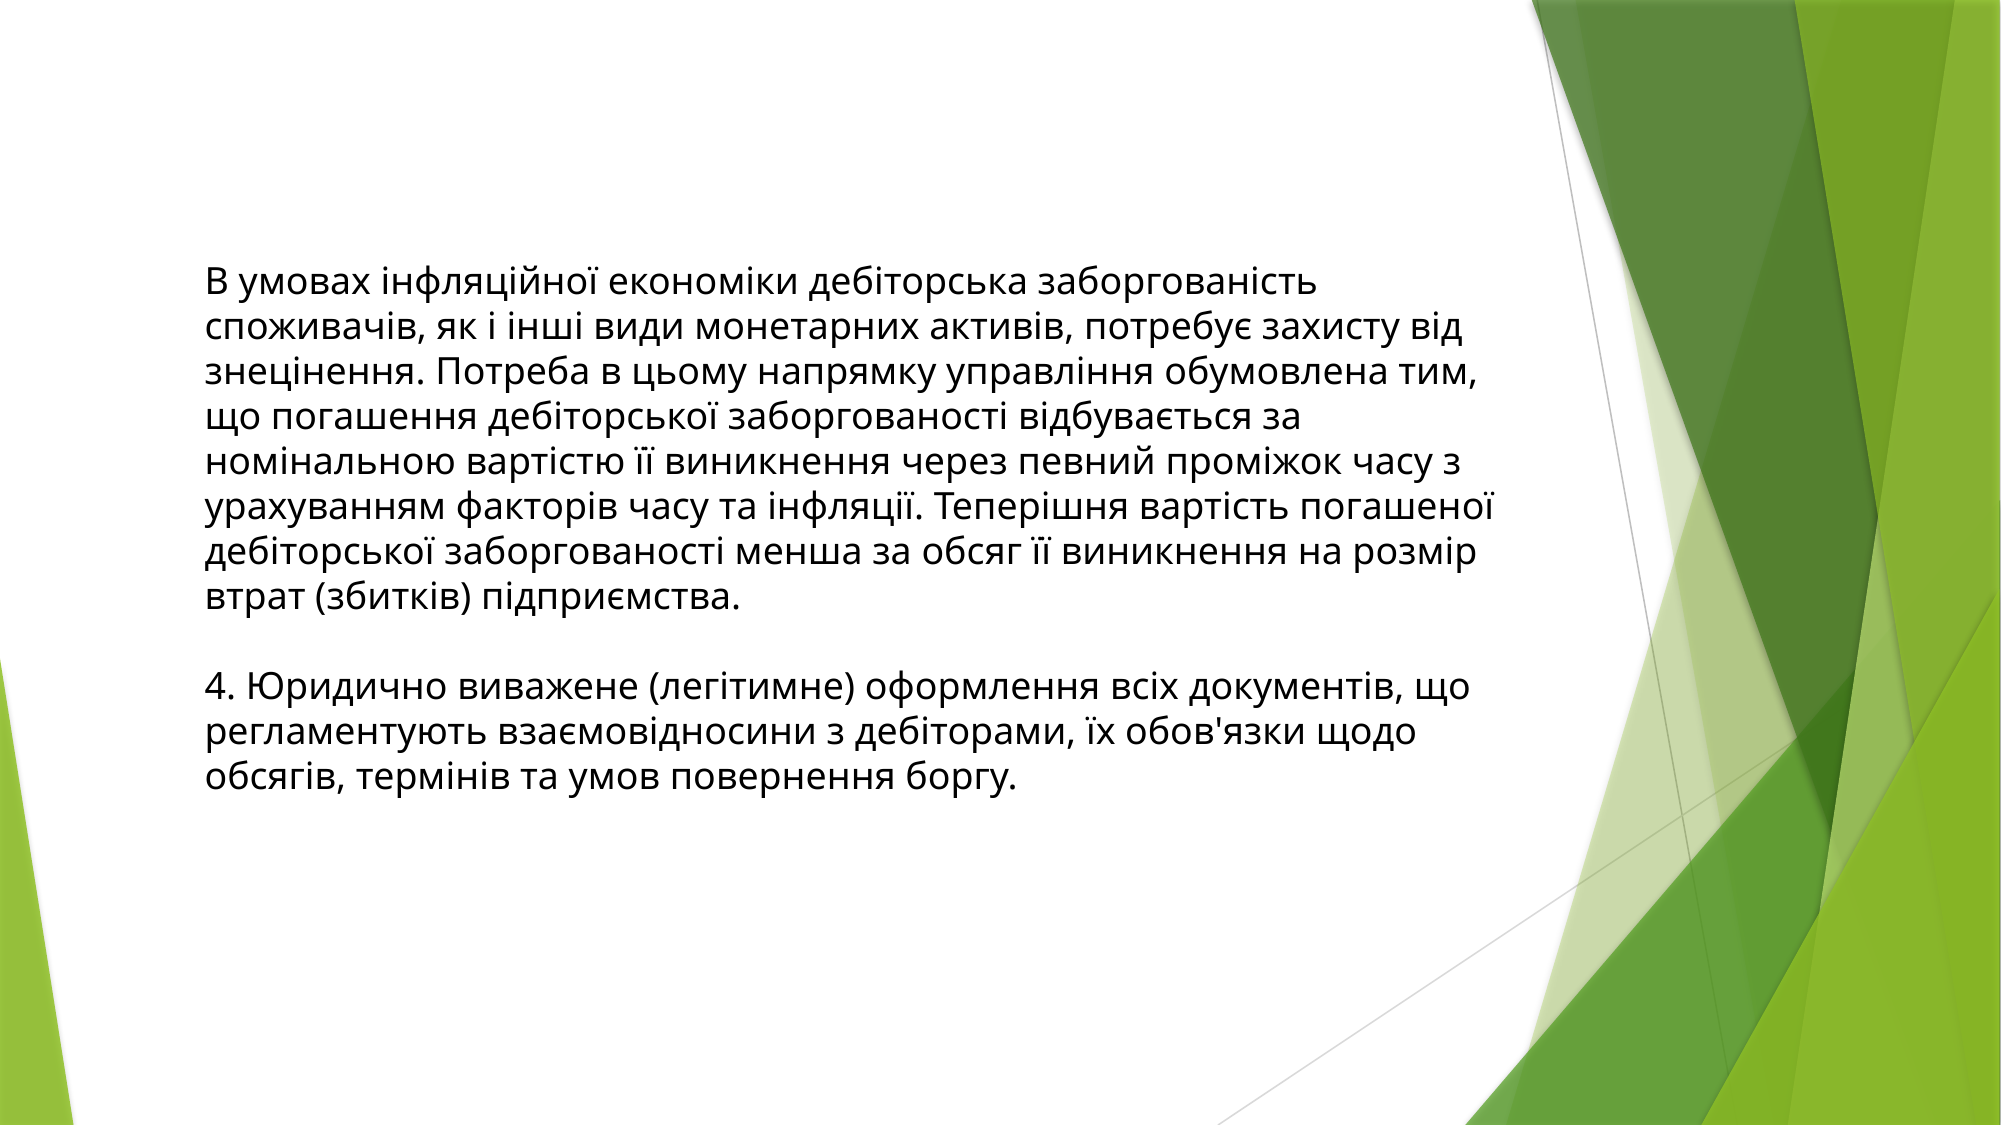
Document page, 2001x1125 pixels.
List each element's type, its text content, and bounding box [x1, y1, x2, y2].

text_box В умовах інфляційної економіки дебіторська заборгованість споживачів, як і інші види монетарних активів, потребує захисту від знецінення. Потреба в цьому напрямку управління обумовлена тим, що погашення дебіторської заборгованості відбувається за номінальною вартістю її виникнення через певний проміжок часу з урахуванням факторів часу та інфляції. Теперішня вартість погашеної дебіторської заборгованості менша за обсяг її виникнення на розмір втрат (збитків) підприємства. 4. Юридично виважене (легітимне) оформлення всіх документів, що регламентують взаємовідносини з дебіторами, їх обов'язки щодо обсягів, термінів та умов повернення боргу. [189, 249, 1533, 805]
